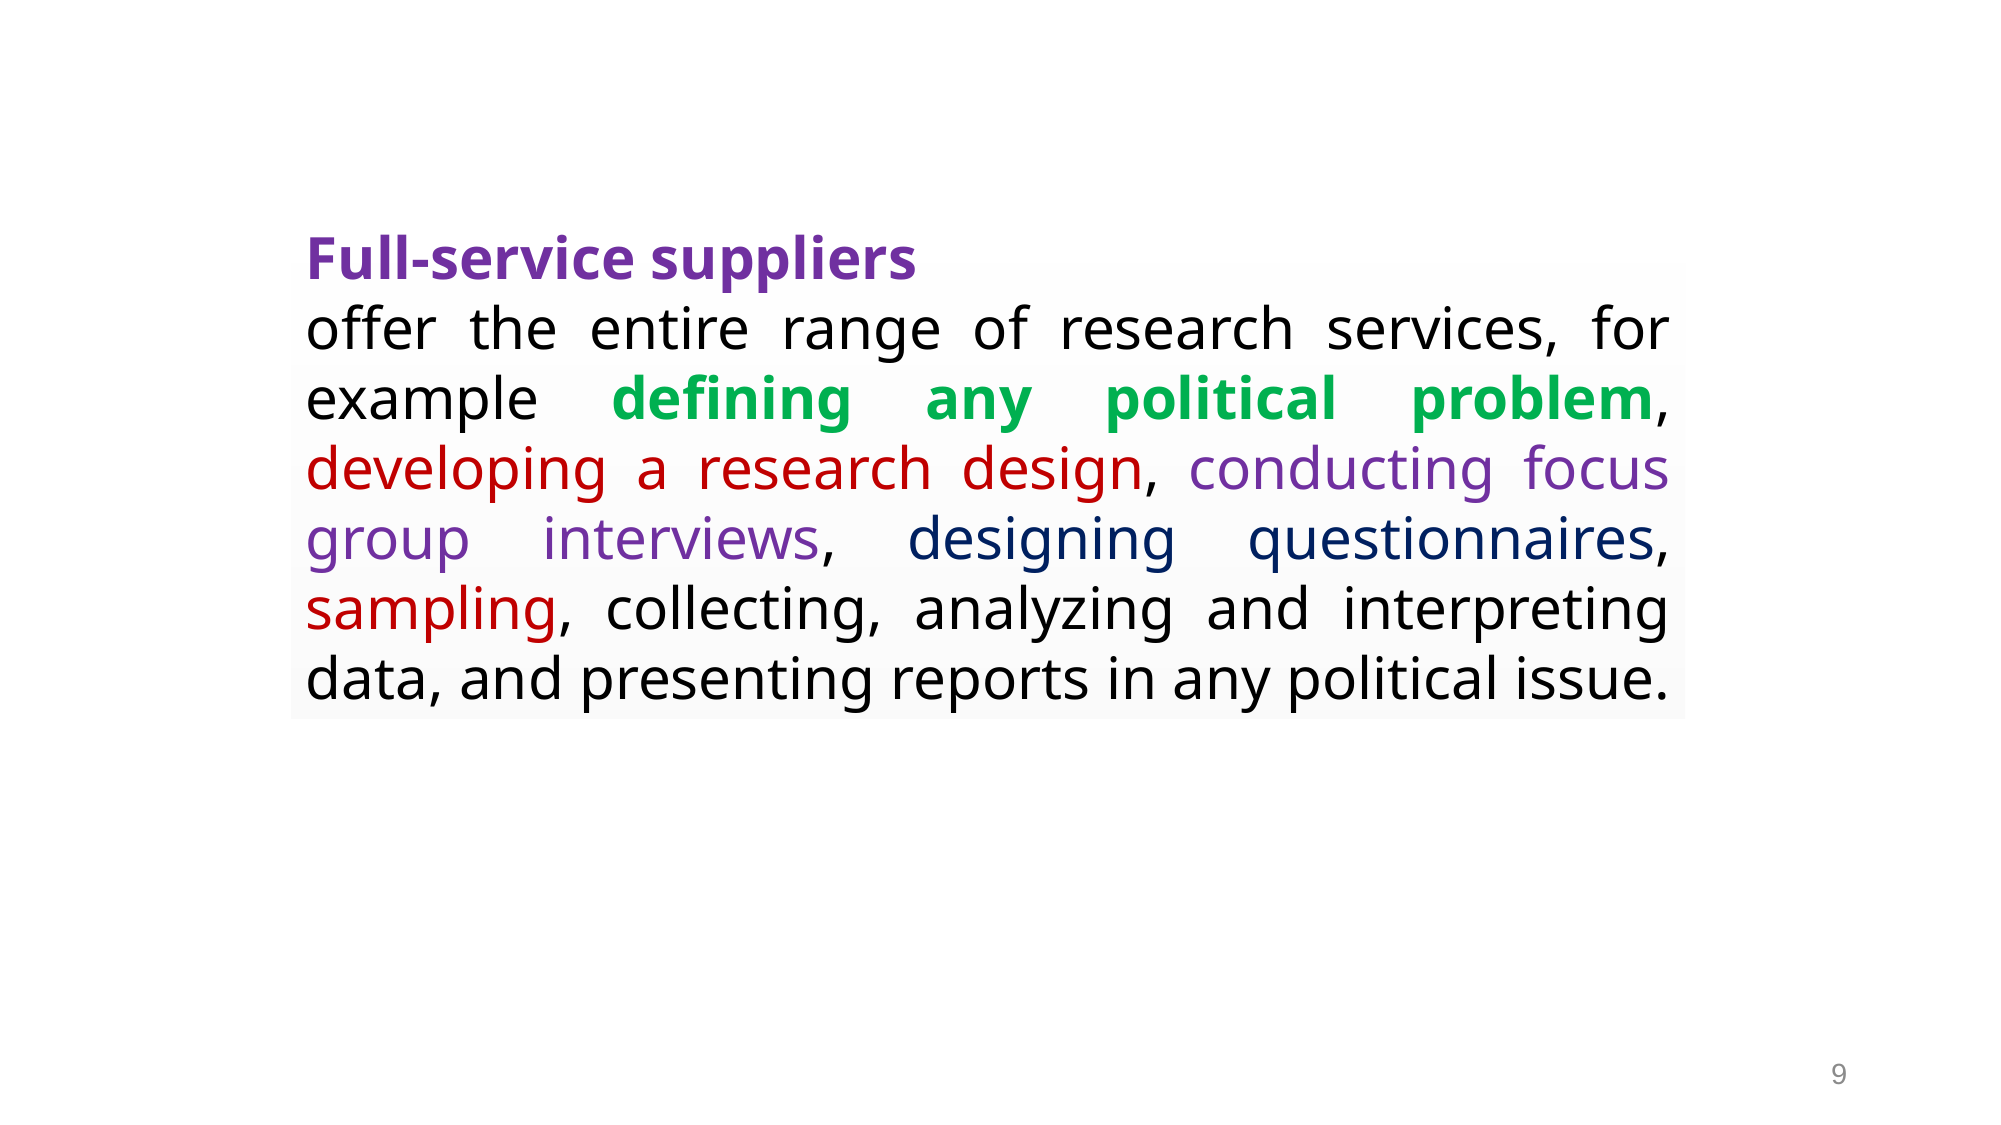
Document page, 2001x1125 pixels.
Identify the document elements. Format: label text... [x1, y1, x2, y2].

text_box Full-service suppliers offer the entire range of research services, for example defining any political problem, developing a research design, conducting focus group interviews, designing questionnaires, sampling, collecting, analyzing and interpreting data, and presenting reports in any political issue. [291, 214, 1686, 719]
slide_number 9 [1412, 1042, 1863, 1103]
